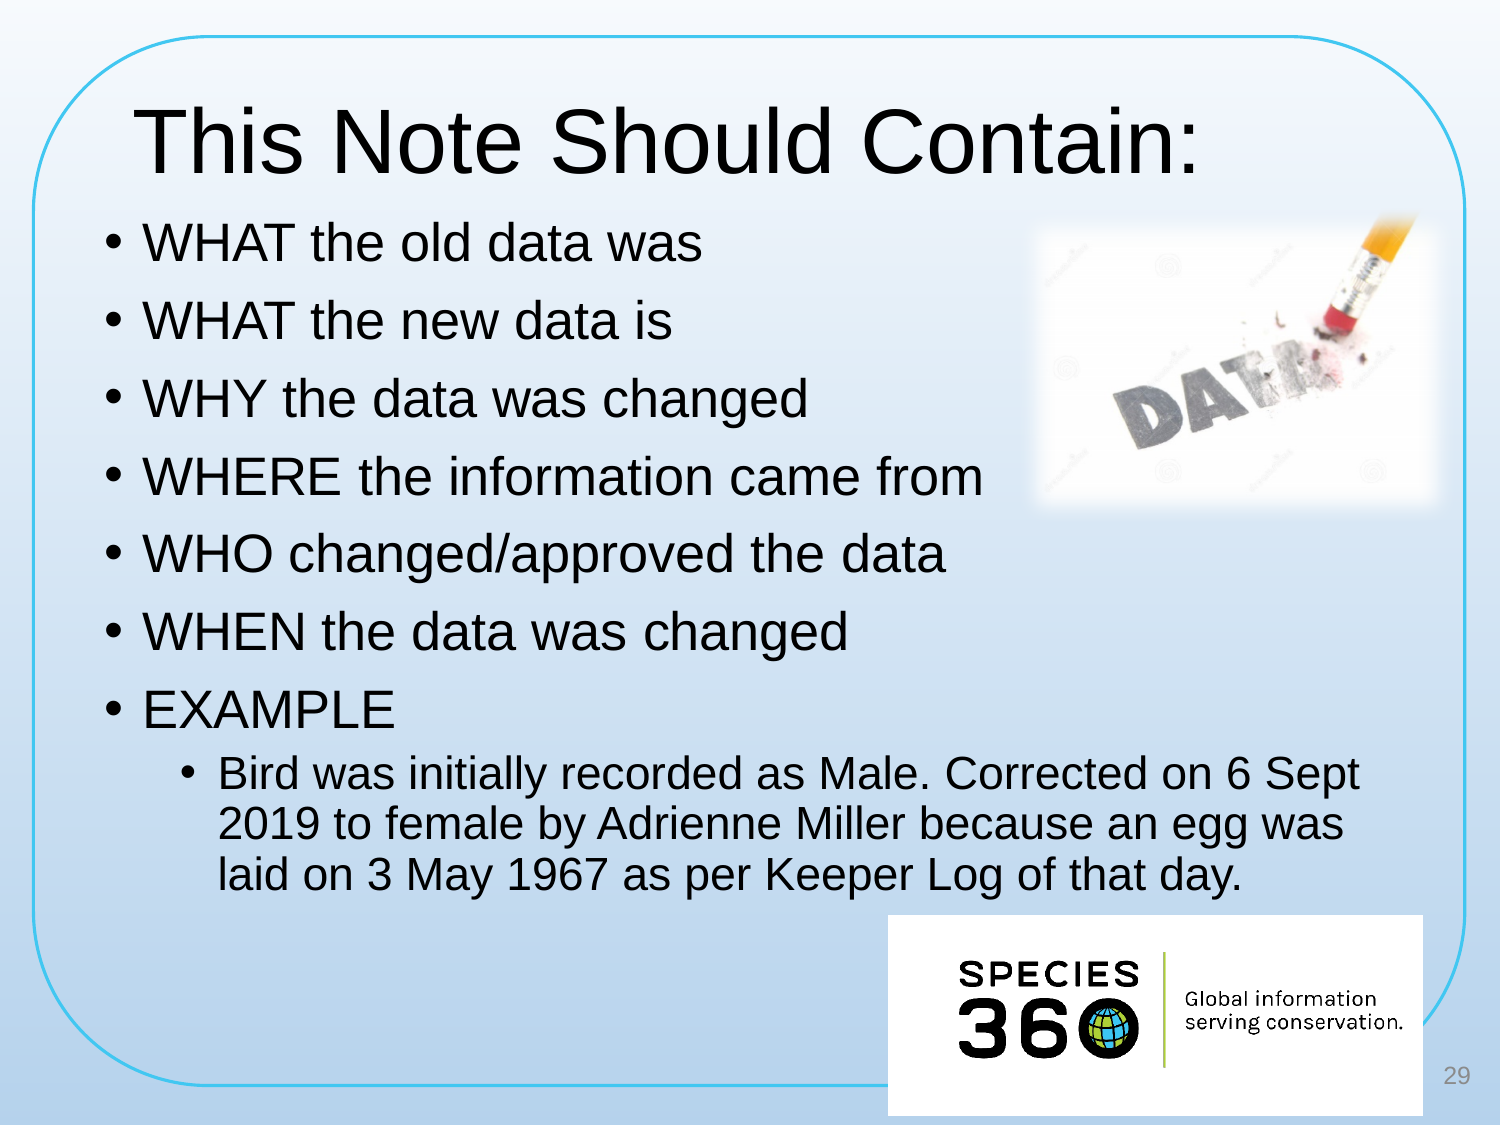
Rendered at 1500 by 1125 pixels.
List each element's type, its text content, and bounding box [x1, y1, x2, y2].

picture [1015, 207, 1459, 526]
picture [954, 944, 1407, 1075]
slide_number 29 [1148, 1044, 1487, 1105]
list WHAT the old data was WHAT the new data is WHY the data was changed WHERE the information came from WHO changed/approved the data WHEN the data was changed EXAMPLE Bird was initially recorded as Male. Corrected on 6 Sept 2019 to female by Adrienne Miller because an egg was laid on 3 May 1967 as per Keeper Log of that day. [89, 207, 1384, 922]
title This Note Should Contain: [117, 35, 1411, 207]
